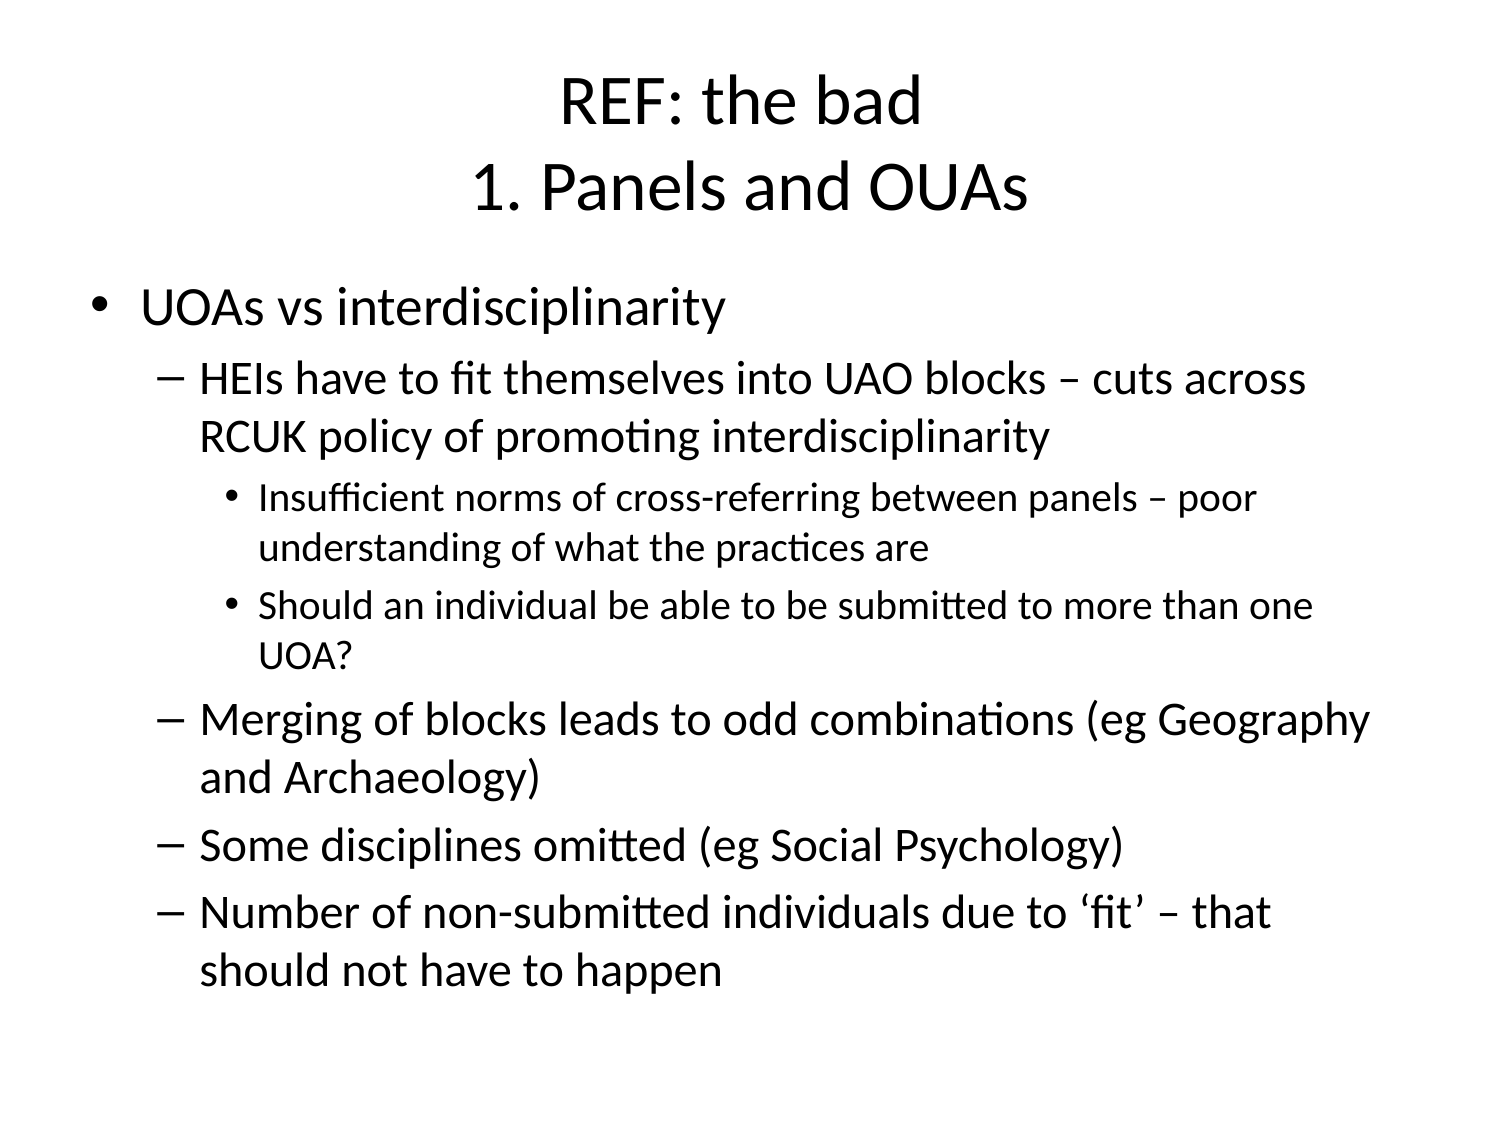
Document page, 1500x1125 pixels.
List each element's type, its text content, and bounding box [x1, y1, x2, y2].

title REF: the bad 1. Panels and OUAs [75, 45, 1425, 233]
list UOAs vs interdisciplinarity HEIs have to fit themselves into UAO blocks – cuts across RCUK policy of promoting interdisciplinarity Insufficient norms of cross-referring between panels – poor understanding of what the practices are Should an individual be able to be submitted to more than one UOA? Merging of blocks leads to odd combinations (eg Geography and Archaeology) Some disciplines omitted (eg Social Psychology) Number of non-submitted individuals due to ‘fit’ – that should not have to happen [75, 262, 1425, 1005]
